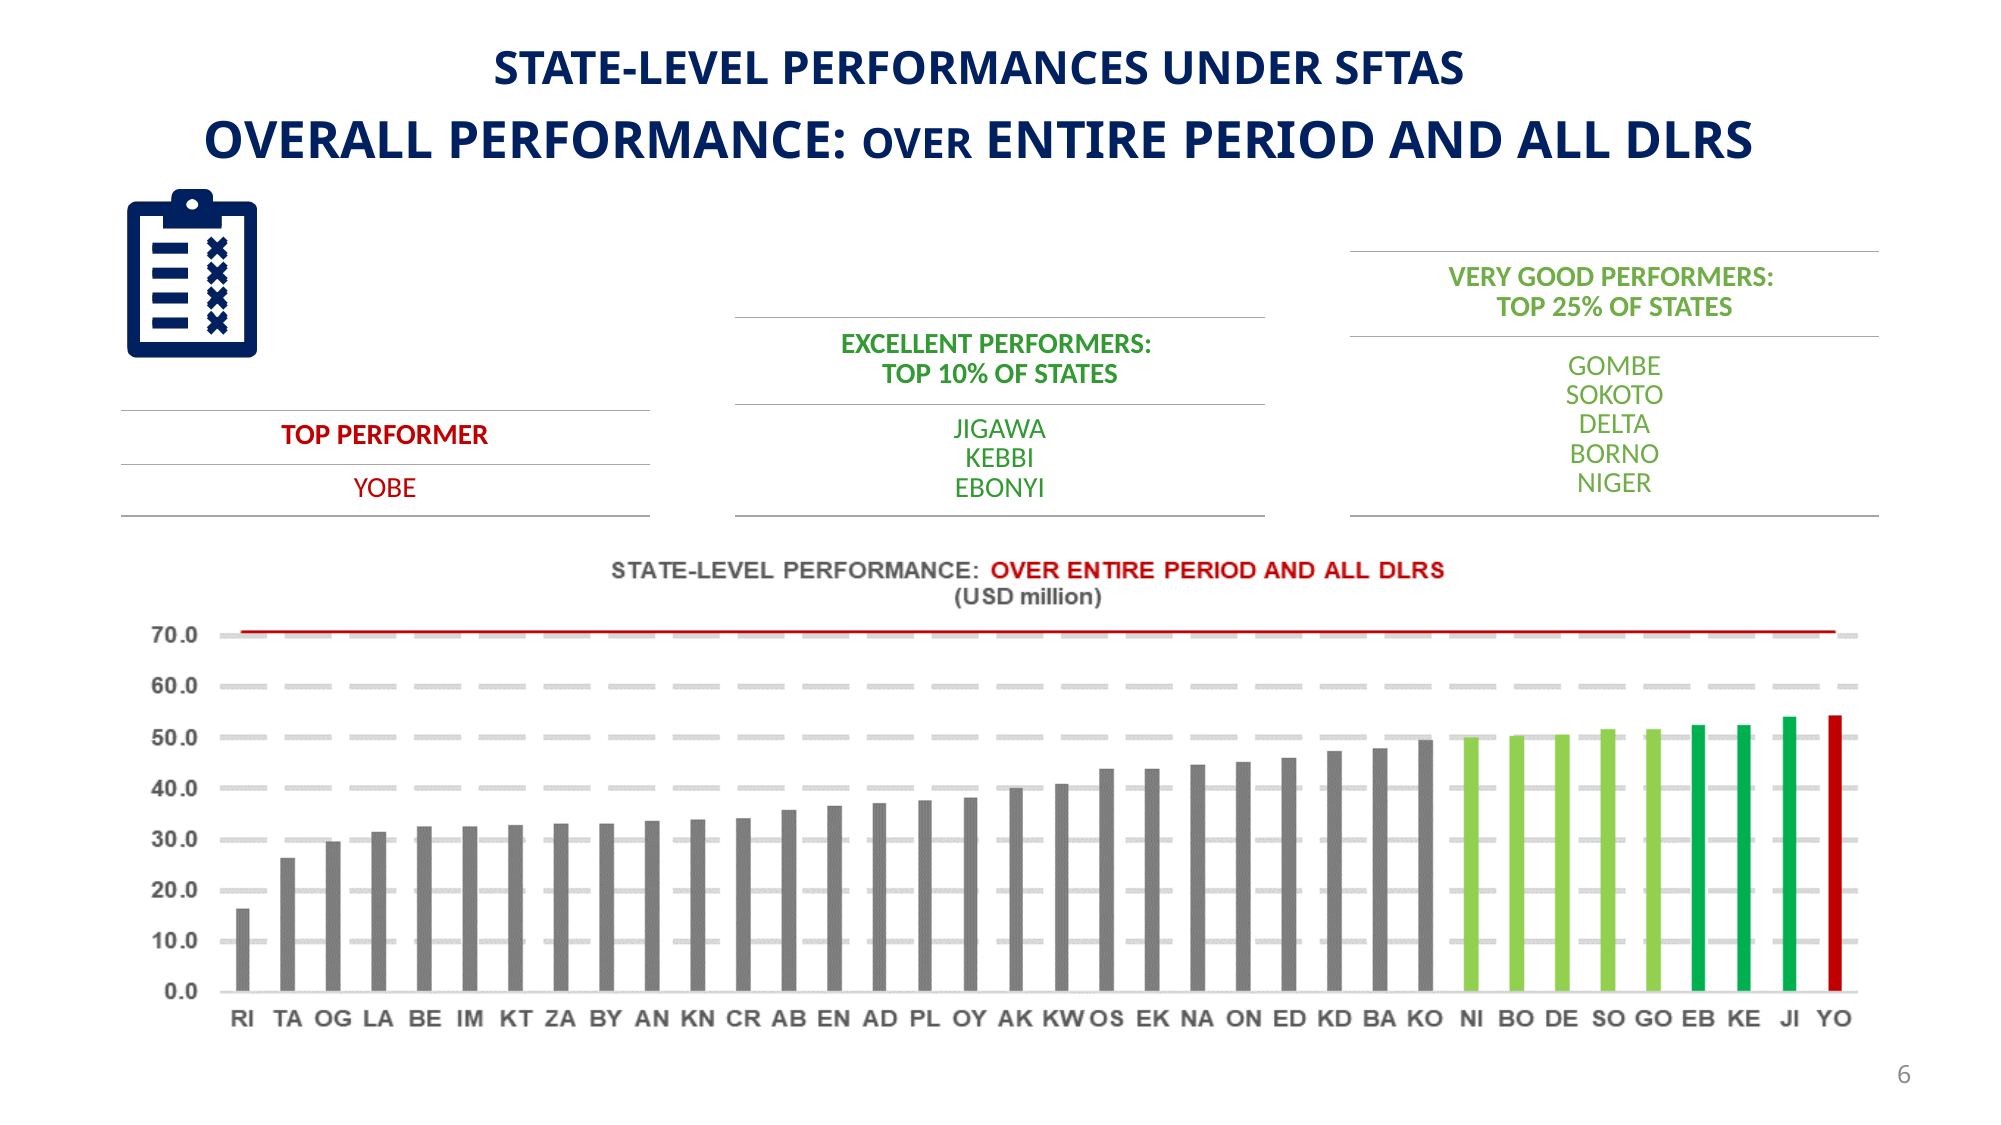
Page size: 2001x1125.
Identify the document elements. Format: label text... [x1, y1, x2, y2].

table_cell GOMBE SOKOTO DELTA BORNO NIGER [1350, 337, 1879, 515]
slide_number 6 [1798, 1049, 1927, 1101]
table_header VERY GOOD PERFORMERS: TOP 25% OF STATES [1350, 252, 1879, 336]
table_header TOP PERFORMER [121, 411, 650, 464]
picture [92, 171, 292, 374]
table_cell JIGAWA KEBBI EBONYI [735, 405, 1265, 515]
table_cell YOBE [121, 465, 650, 515]
text_box STATE-LEVEL PERFORMANCES UNDER SFTAS [92, 37, 1867, 100]
text_box OVERALL PERFORMANCE: OVER ENTIRE PERIOD AND ALL DLRS [92, 102, 1867, 174]
picture [132, 536, 1892, 1050]
table_header EXCELLENT PERFORMERS: TOP 10% OF STATES [735, 318, 1265, 404]
